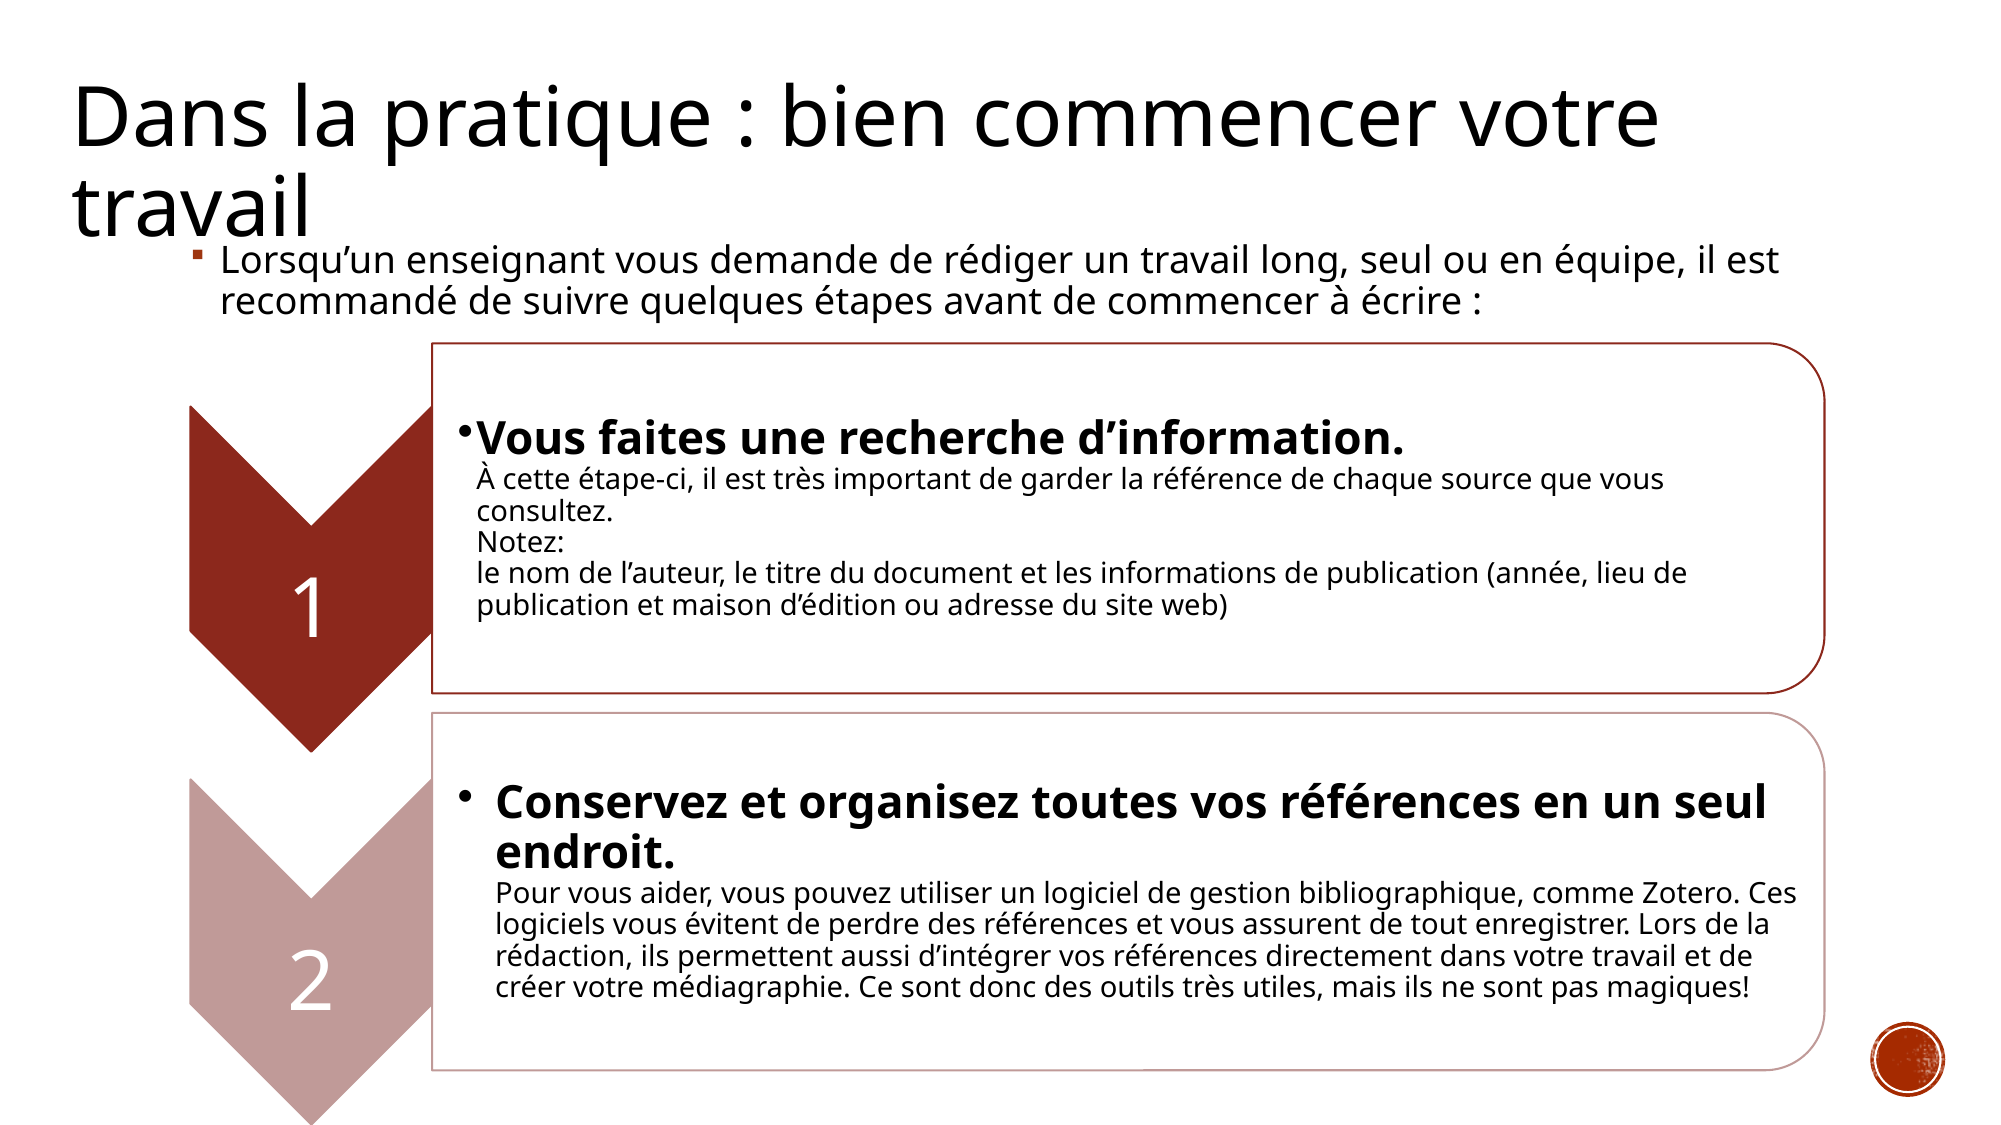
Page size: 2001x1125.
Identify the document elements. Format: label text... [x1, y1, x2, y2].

list Lorsqu’un enseignant vous demande de rédiger un travail long, seul ou en équipe, il est recommandé de suivre quelques étapes avant de commencer à écrire : [175, 233, 1826, 361]
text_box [191, 344, 1824, 1123]
title Dans la pratique : bien commencer votre travail [56, 32, 1707, 297]
